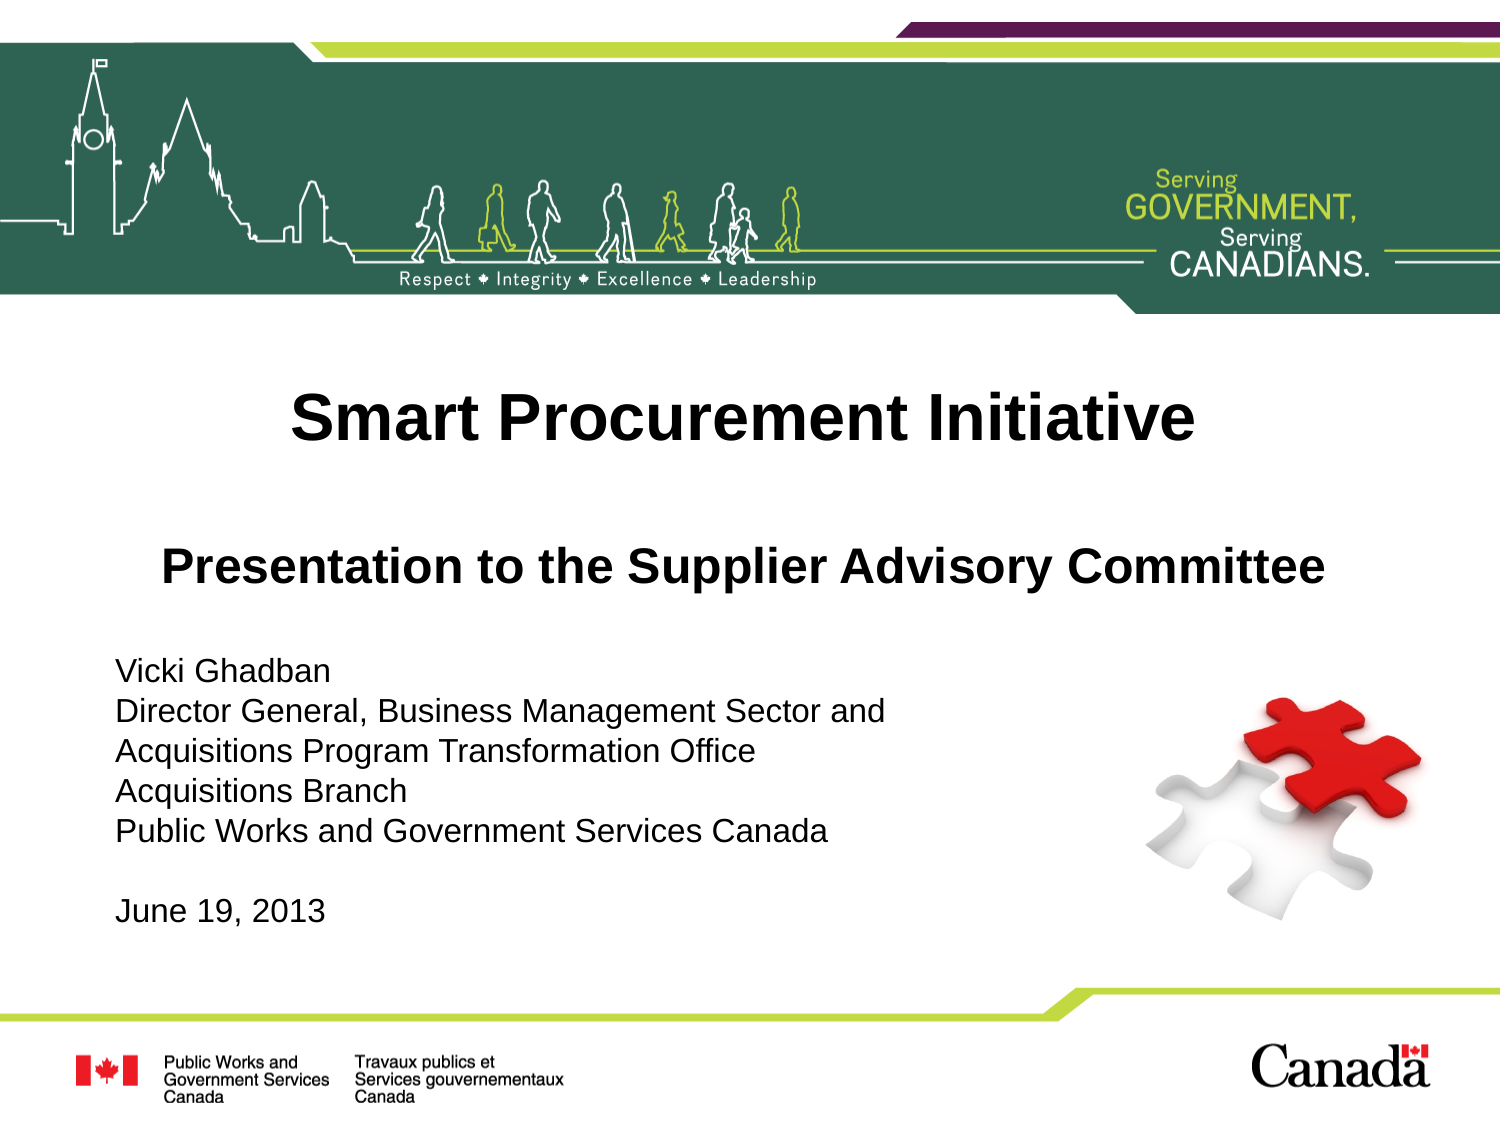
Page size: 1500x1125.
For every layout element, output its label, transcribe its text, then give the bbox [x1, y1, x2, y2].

picture [0, 22, 1500, 314]
title Smart Procurement Initiative Presentation to the Supplier Advisory Committee [100, 408, 1389, 670]
text_box Vicki Ghadban Director General, Business Management Sector and Acquisitions Program Transformation Office Acquisitions Branch Public Works and Government Services Canada June 19, 2013 [100, 668, 985, 910]
picture [1115, 680, 1447, 929]
picture [0, 987, 1500, 1125]
